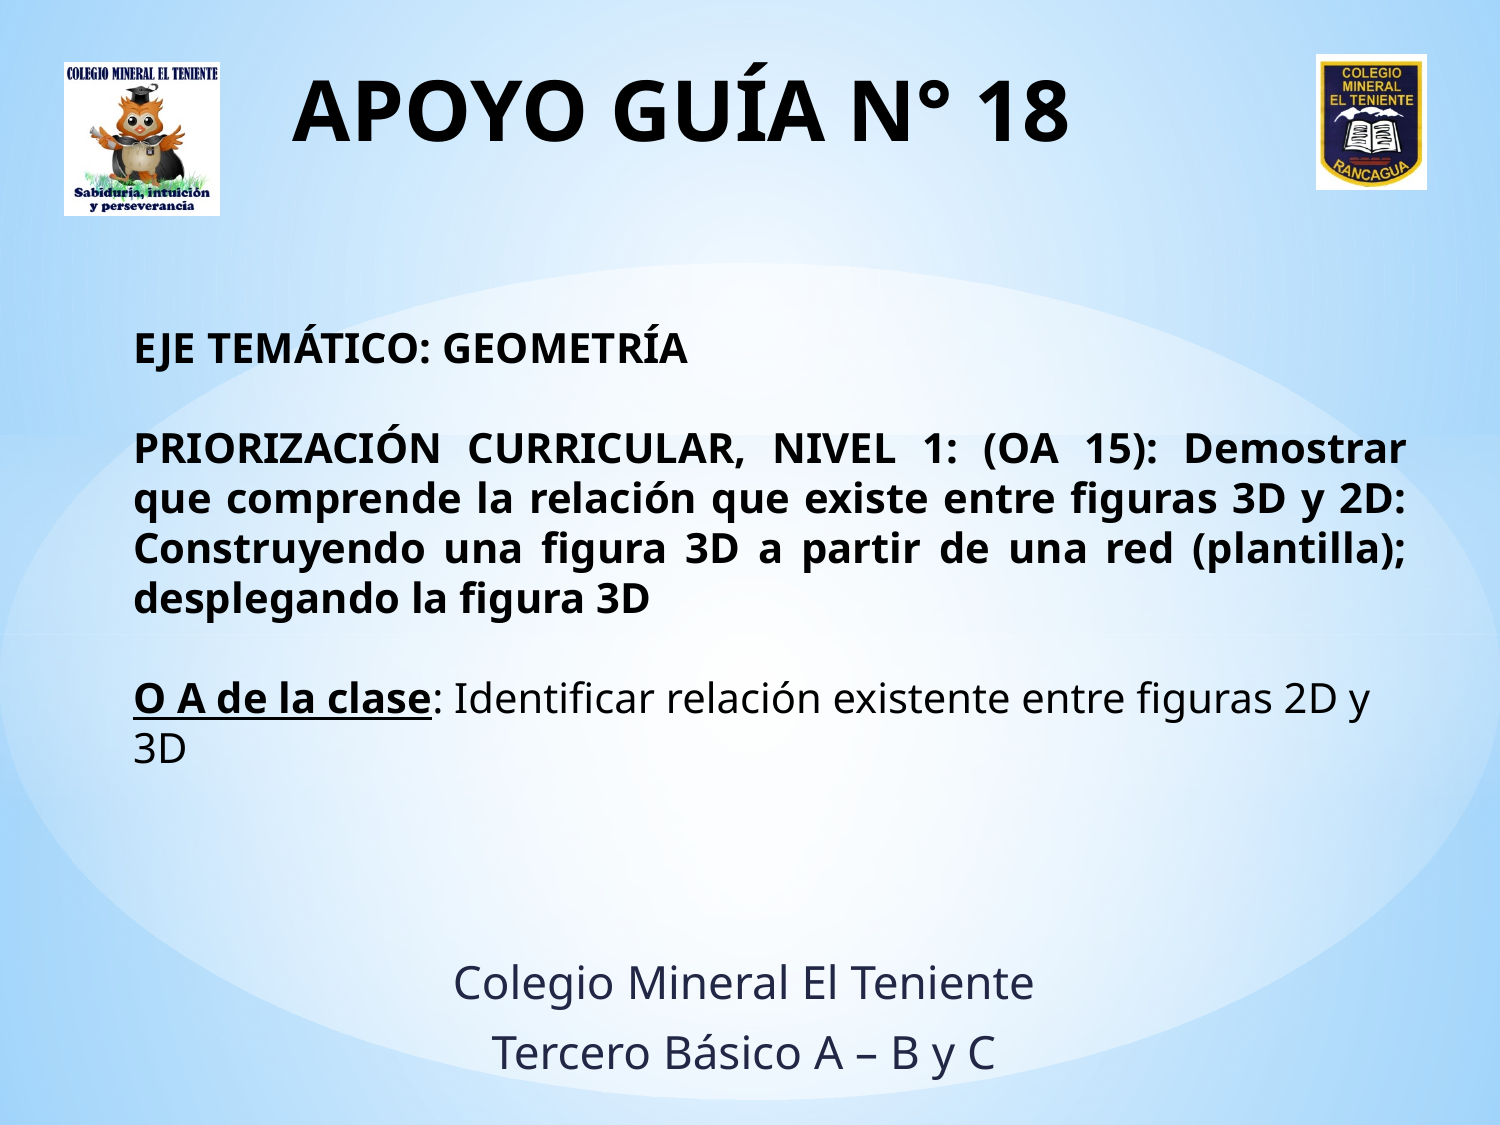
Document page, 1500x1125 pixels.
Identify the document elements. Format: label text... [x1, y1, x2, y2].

picture [64, 62, 220, 216]
text_box EJE TEMÁTICO: GEOMETRÍA PRIORIZACIÓN CURRICULAR, NIVEL 1: (OA 15): Demostrar que comprende la relación que existe entre figuras 3D y 2D: Construyendo una figura 3D a partir de una red (plantilla); desplegando la figura 3D O A de la clase: Identificar relación existente entre figuras 2D y 3D [118, 314, 1423, 780]
title APOYO GUÍA N° 18 [242, 49, 1097, 263]
picture [1316, 54, 1427, 190]
subtitle Colegio Mineral El Teniente Tercero Básico A – B y C [219, 946, 1270, 1124]
